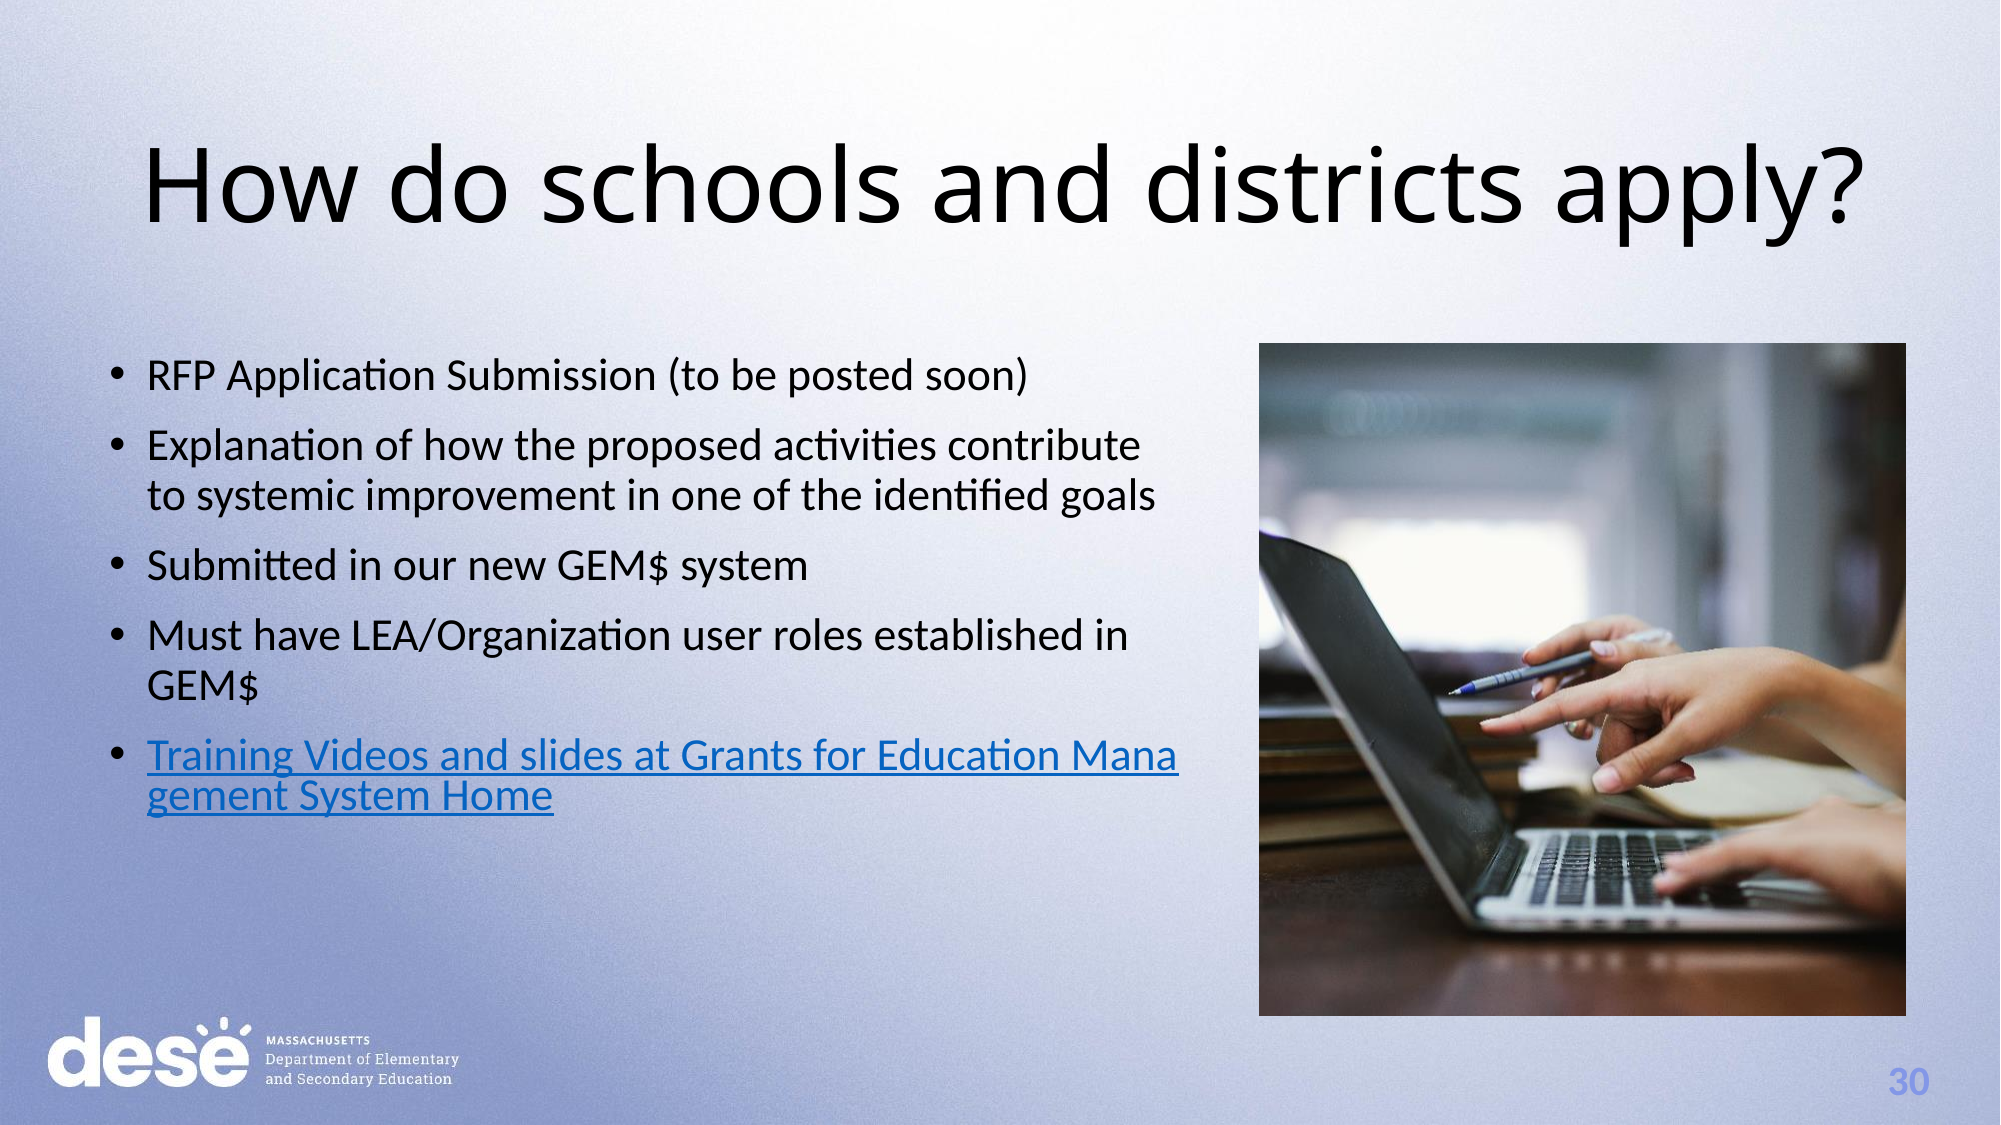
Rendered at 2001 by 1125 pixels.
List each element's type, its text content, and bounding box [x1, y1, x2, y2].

picture [0, 0, 2000, 1125]
title How do schools and districts apply? [125, 16, 1934, 252]
list RFP Application Submission (to be posted soon) Explanation of how the proposed activities contribute to systemic improvement in one of the identified goals Submitted in our new GEM$ system Must have LEA/Organization user roles established in GEM$ Training Videos and slides at Grants for Education Management System Home [94, 343, 1196, 1020]
